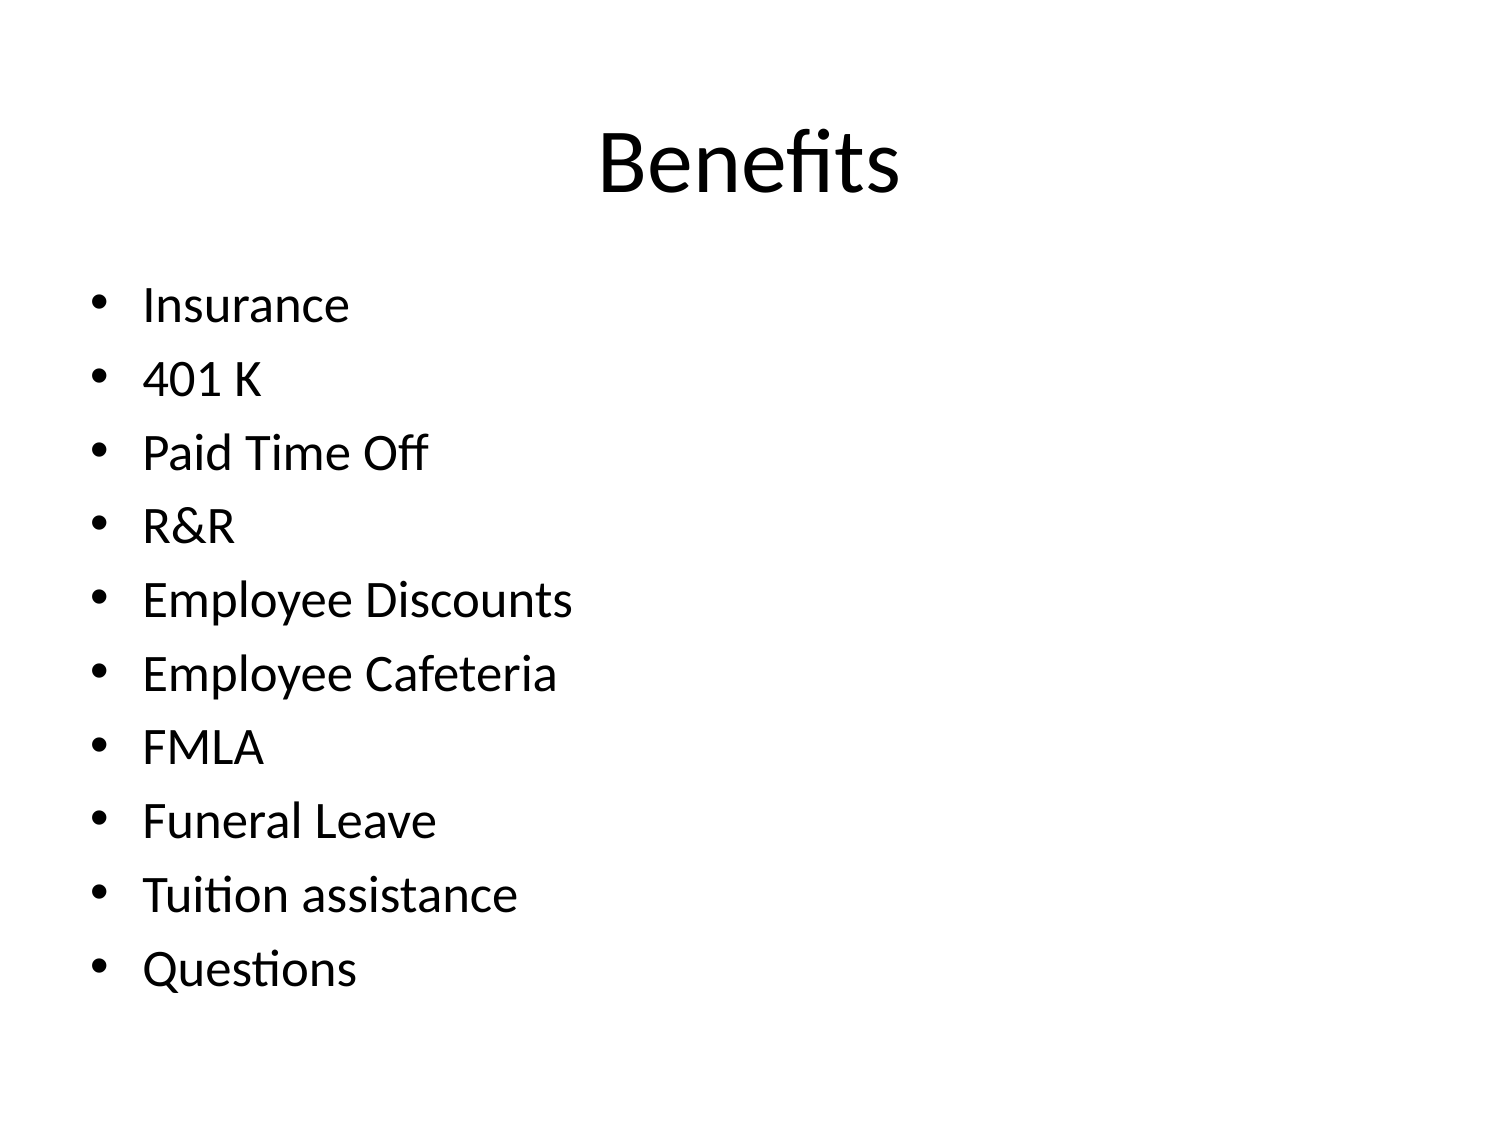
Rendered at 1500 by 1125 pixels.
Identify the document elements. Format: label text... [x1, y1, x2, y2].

list Insurance 401 K Paid Time Off R&R Employee Discounts Employee Cafeteria FMLA Funeral Leave Tuition assistance Questions [75, 262, 1425, 1005]
title Benefits [75, 62, 1425, 250]
